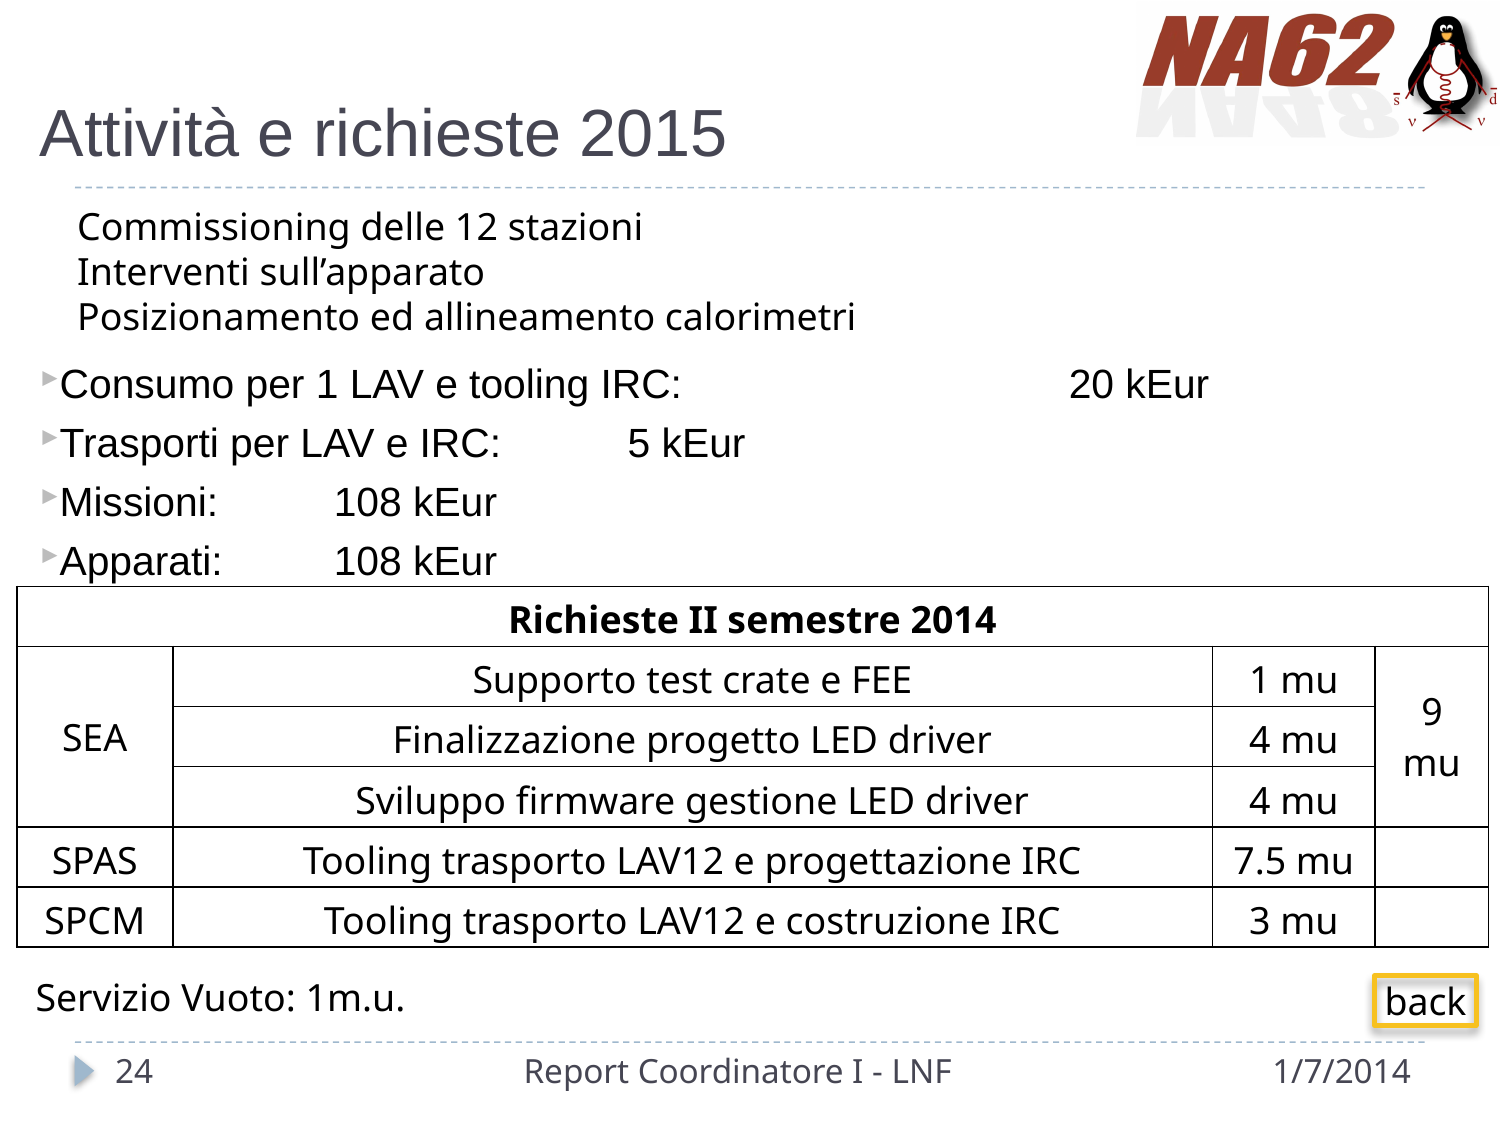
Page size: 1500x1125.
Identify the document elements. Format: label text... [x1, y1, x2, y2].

footer Report Coordinatore I - LNF [425, 1042, 1051, 1103]
table_cell Finalizzazione progetto LED driver [174, 707, 1212, 766]
table_cell SPCM [18, 888, 172, 946]
slide_number 25 [100, 1042, 425, 1103]
table_header Richieste II semestre 2014 [18, 587, 1488, 646]
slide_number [1051, 1042, 1426, 1103]
table_cell Tooling trasporto LAV12 e costruzione IRC [174, 888, 1212, 946]
picture [1136, 0, 1500, 147]
table_cell SEA [18, 647, 172, 826]
text_box Commissioning delle 12 stazioni Interventi sull’apparato Posizionamento ed allineamento calorimetri [62, 195, 1389, 346]
table_cell Tooling trasporto LAV12 e progettazione IRC [174, 828, 1212, 886]
table_cell 1 mu [1213, 647, 1374, 706]
table_cell 3 mu [1213, 888, 1374, 946]
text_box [1374, 970, 1477, 1032]
list Consumo per 1 LAV e tooling IRC: 20 kEur Trasporti per LAV e IRC: 5 kEur Missioni: 108 kEur Apparati: 108 kEur [24, 350, 1475, 586]
table_cell Supporto test crate e FEE [174, 647, 1212, 706]
table_cell Sviluppo firmware gestione LED driver [174, 767, 1212, 826]
table_cell 4 mu [1213, 707, 1374, 766]
table_cell 9 mu [1376, 647, 1488, 826]
title Attività e richieste 2015 [24, 52, 1300, 178]
table_cell 4 mu [1213, 767, 1374, 826]
table_cell 7.5 mu [1213, 828, 1374, 886]
table_cell [1376, 828, 1488, 886]
table_cell SPAS [18, 828, 172, 886]
text_box Servizio Vuoto: 1m.u. [20, 966, 884, 1027]
table_cell [1376, 888, 1488, 946]
